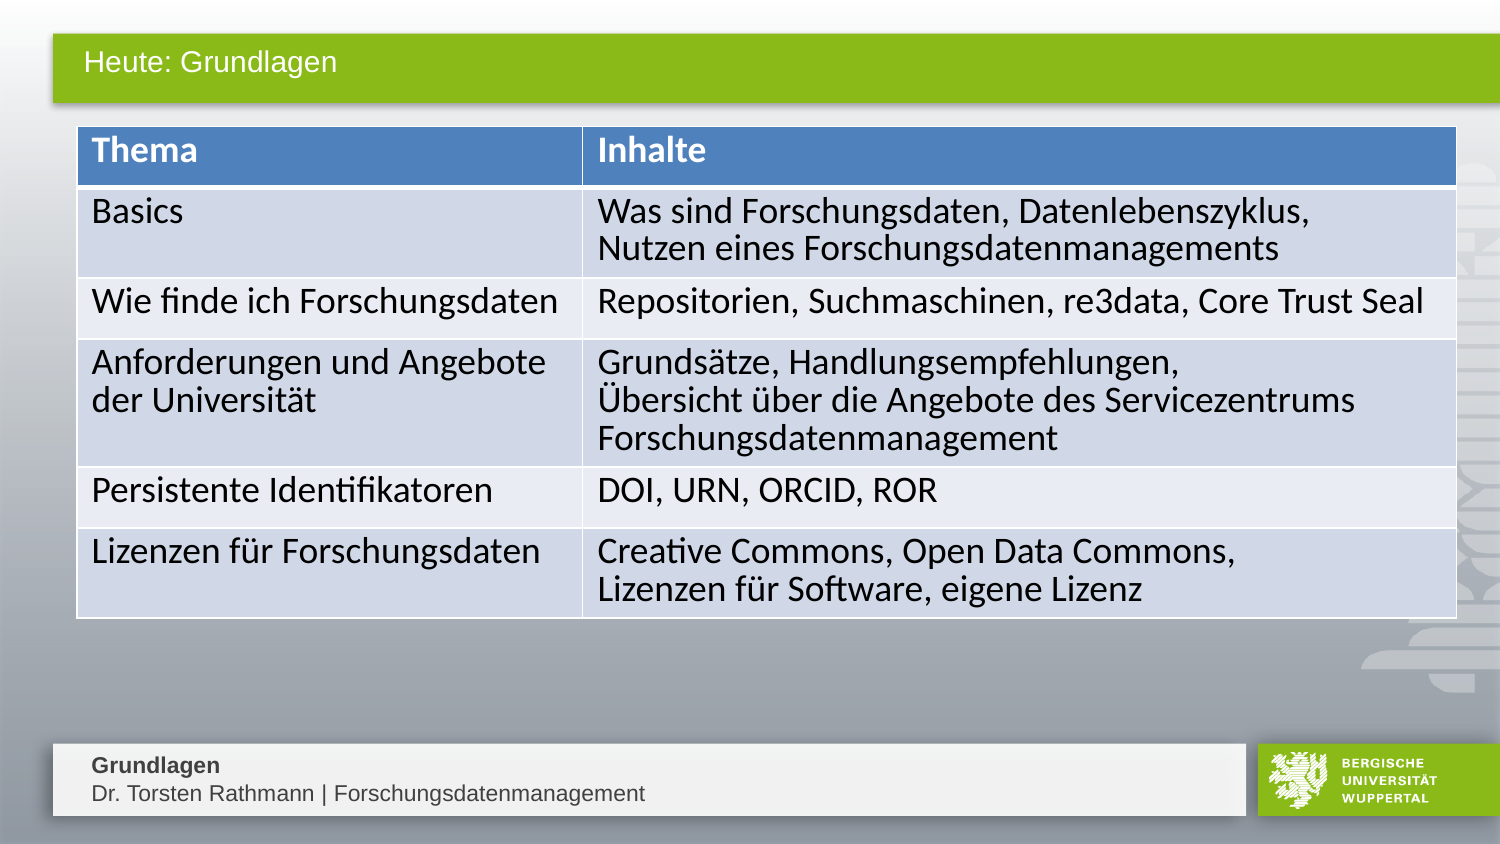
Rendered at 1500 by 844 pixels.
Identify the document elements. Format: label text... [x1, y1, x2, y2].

table_header Thema [78, 127, 582, 185]
table_cell Wie finde ich Forschungsdaten [78, 279, 582, 338]
table_cell Anforderungen und Angebote der Universität [78, 340, 582, 466]
title Heute: Grundlagen [53, 33, 1483, 87]
table_cell Lizenzen für Forschungsdaten [78, 529, 582, 617]
table_cell Persistente Identifikatoren [78, 468, 582, 527]
table_cell Repositorien, Suchmaschinen, re3data, Core Trust Seal [583, 279, 1456, 338]
table_header Inhalte [583, 127, 1456, 185]
picture [1269, 752, 1437, 809]
table_cell Grundsätze, Handlungsempfehlungen, Übersicht über die Angebote des Servicezentrums Forschungsdatenmanagement [583, 340, 1456, 466]
table_cell Creative Commons, Open Data Commons, Lizenzen für Software, eigene Lizenz [583, 529, 1456, 617]
table_cell Was sind Forschungsdaten, Datenlebenszyklus, Nutzen eines Forschungsdatenmanagements [583, 190, 1456, 277]
table_cell DOI, URN, ORCID, ROR [583, 468, 1456, 527]
table_cell Basics [78, 190, 582, 277]
